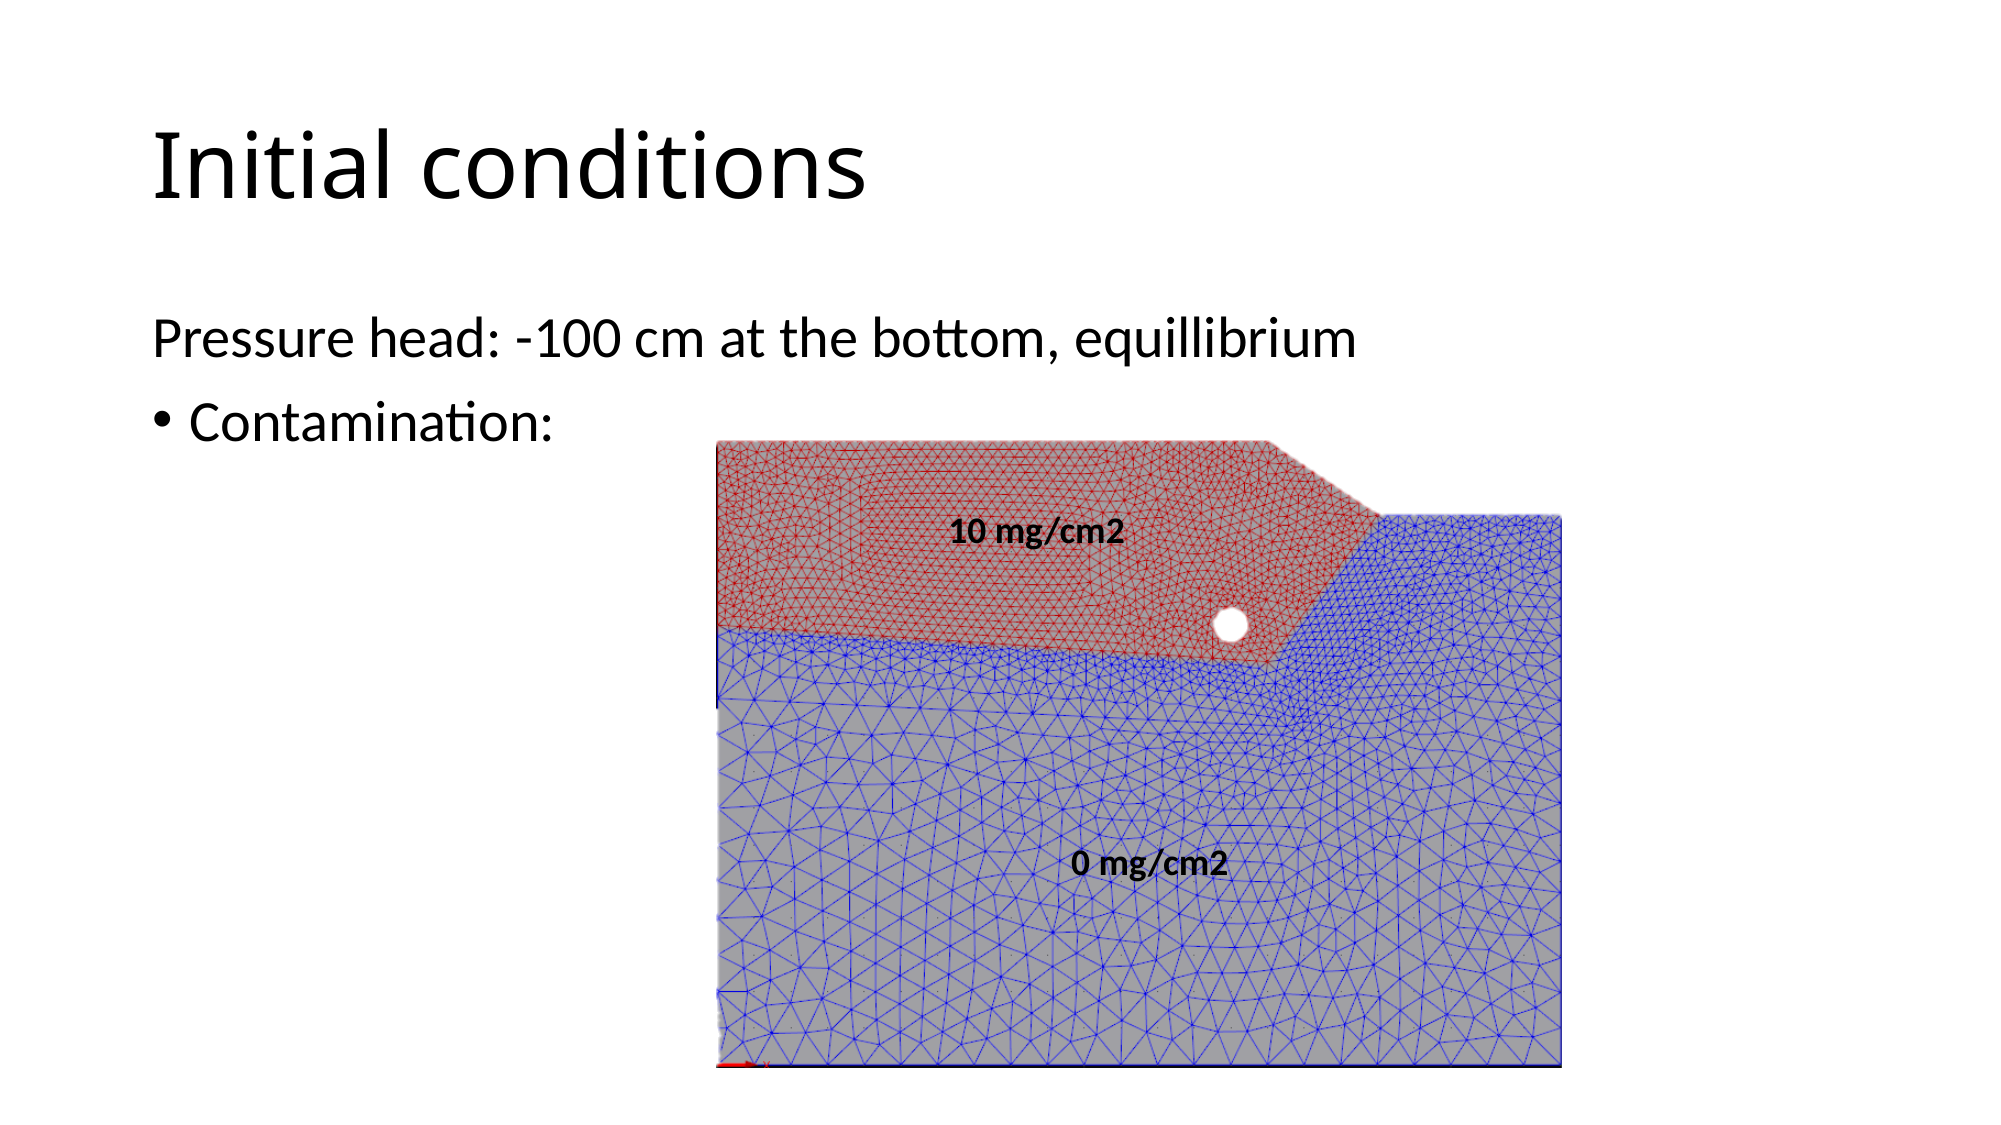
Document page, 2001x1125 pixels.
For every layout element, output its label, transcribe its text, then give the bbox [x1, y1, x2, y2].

picture [716, 439, 1563, 1068]
title Initial conditions [137, 59, 1863, 278]
list Pressure head: -100 cm at the bottom, equillibrium Contamination: [137, 299, 1863, 1014]
